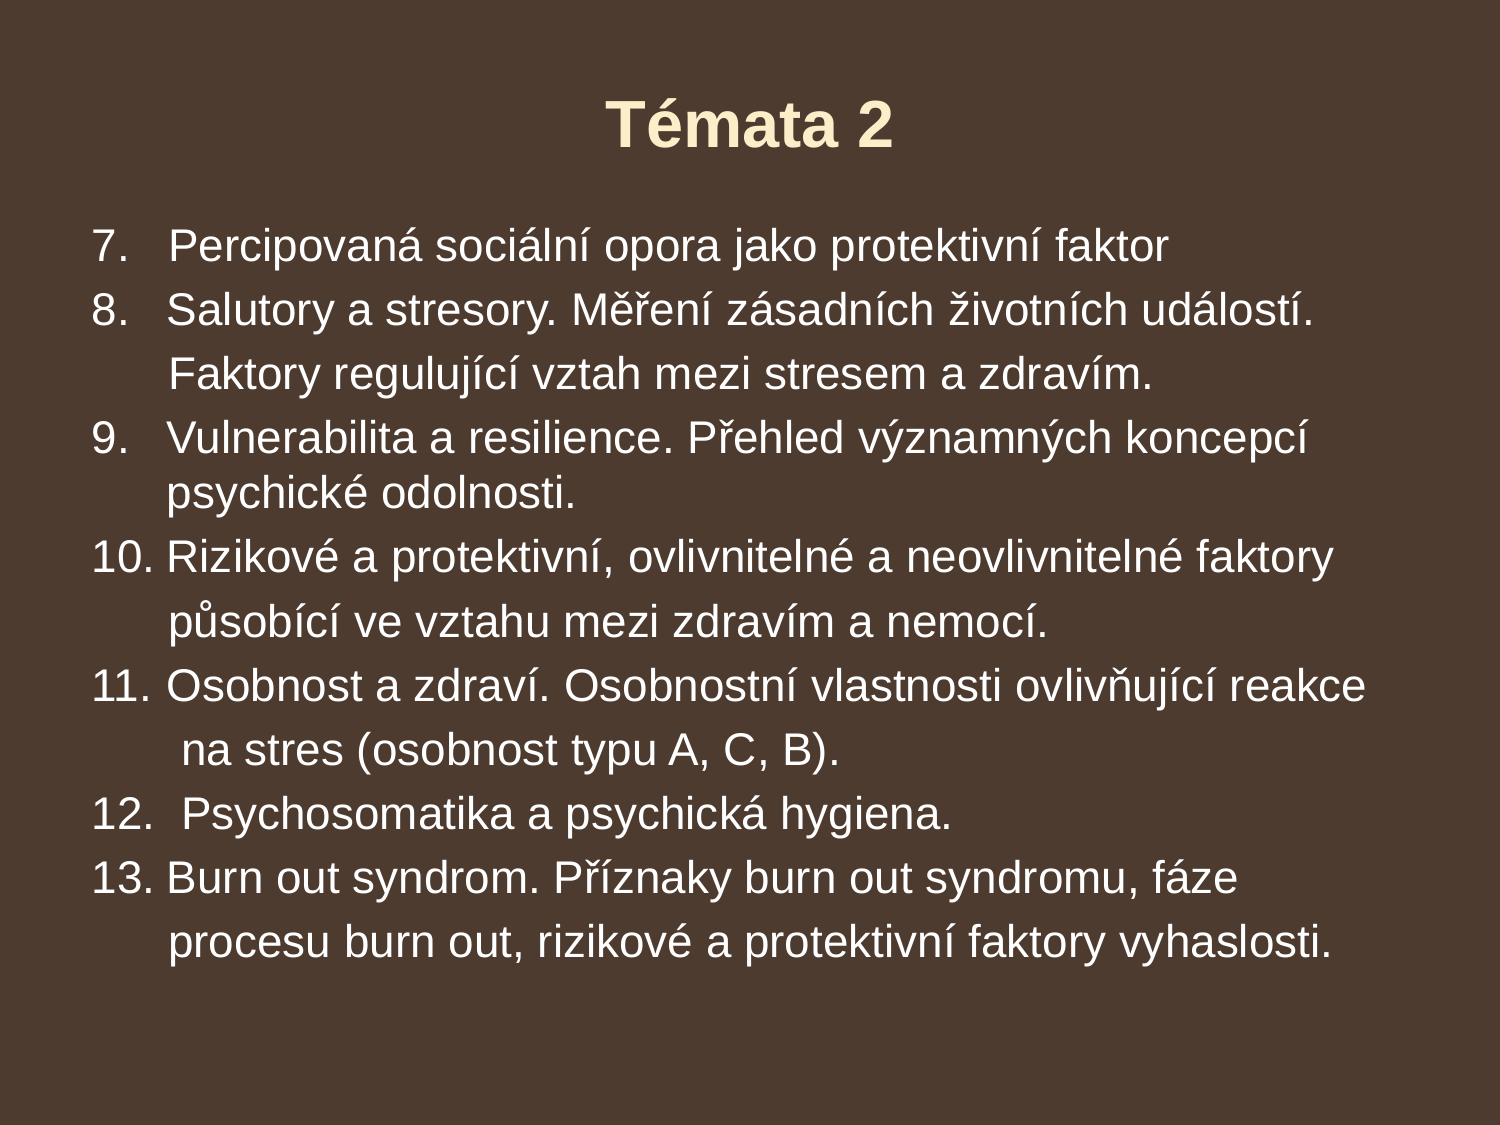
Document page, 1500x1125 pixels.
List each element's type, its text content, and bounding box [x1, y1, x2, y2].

title Témata 2 [75, 45, 1425, 197]
list 7. Percipovaná sociální opora jako protektivní faktor Salutory a stresory. Měření zásadních životních událostí. Faktory regulující vztah mezi stresem a zdravím. Vulnerabilita a resilience. Přehled významných koncepcí psychické odolnosti. Rizikové a protektivní, ovlivnitelné a neovlivnitelné faktory působící ve vztahu mezi zdravím a nemocí. Osobnost a zdraví. Osobnostní vlastnosti ovlivňující reakce na stres (osobnost typu A, C, B). 12. Psychosomatika a psychická hygiena. Burn out syndrom. Příznaky burn out syndromu, fáze procesu burn out, rizikové a protektivní faktory vyhaslosti. [76, 208, 1427, 1029]
